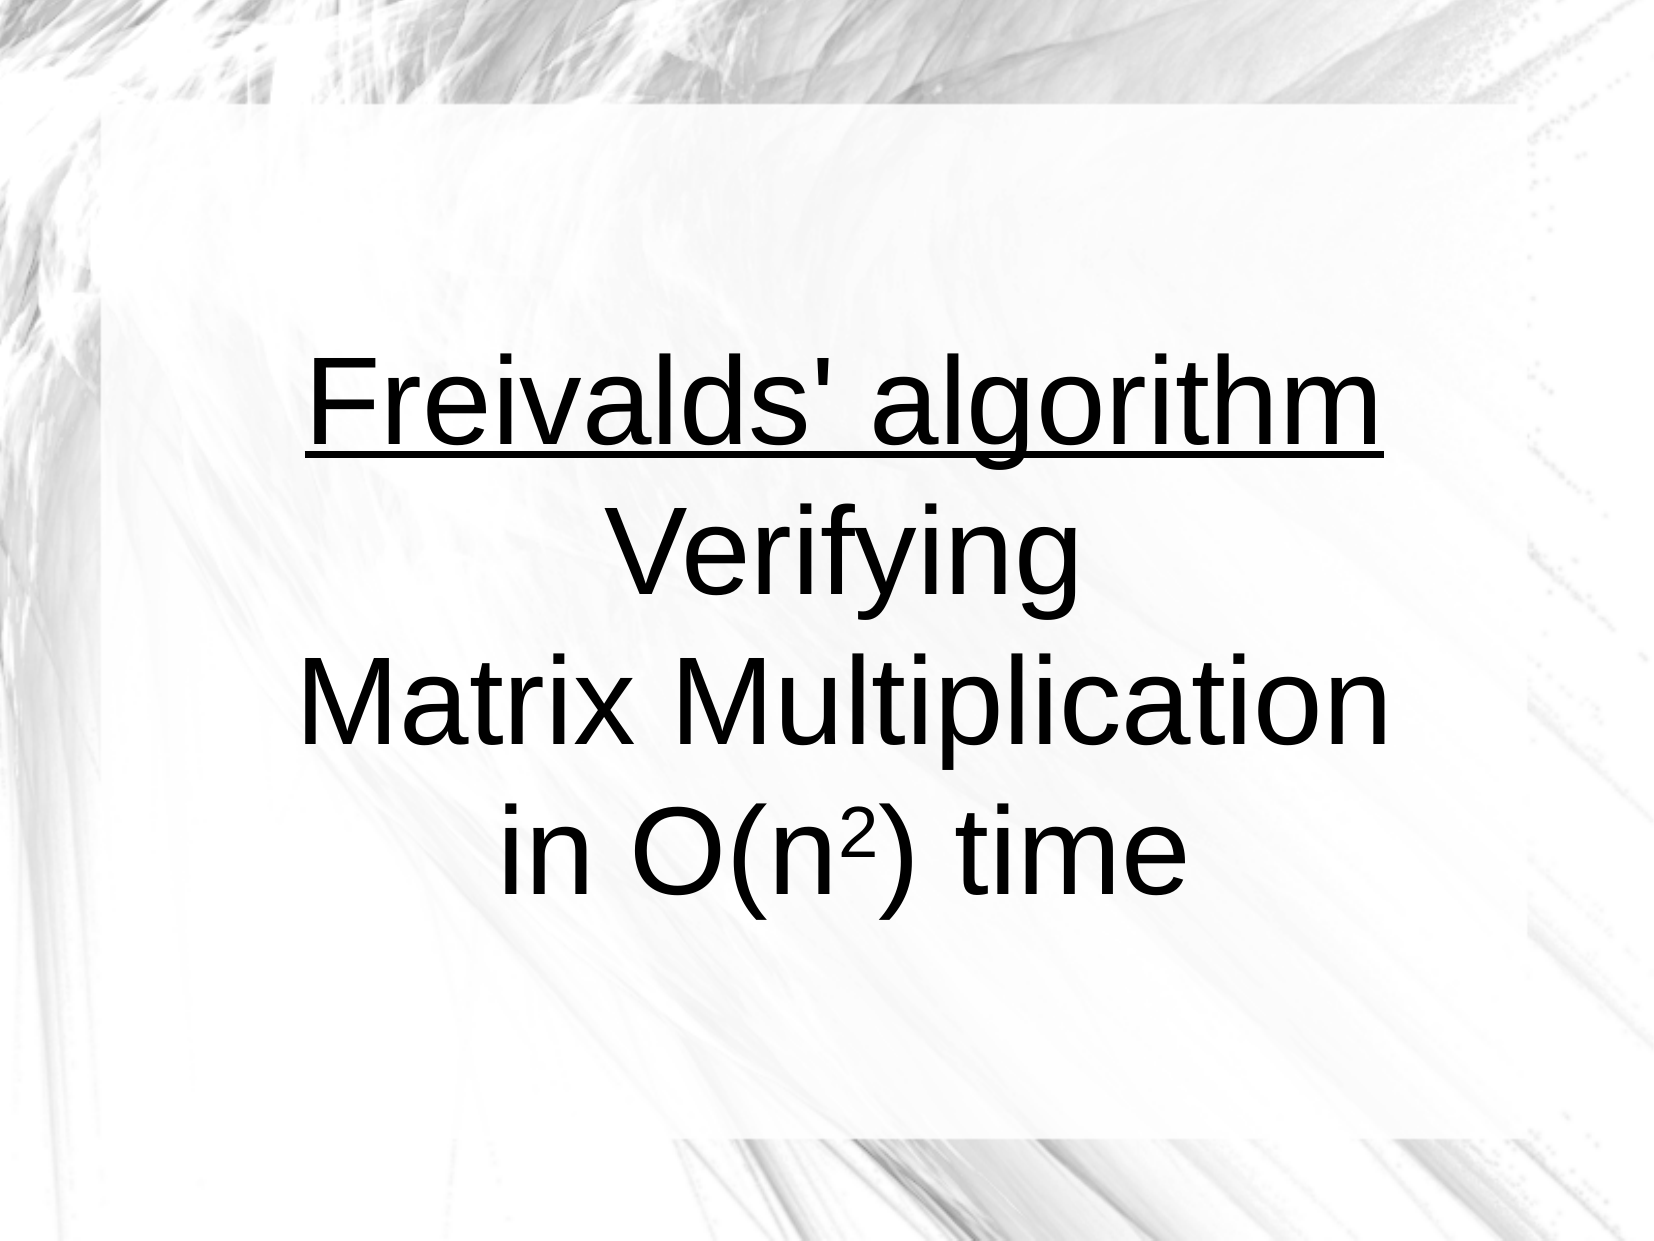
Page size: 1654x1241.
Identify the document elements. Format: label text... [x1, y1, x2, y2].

list Freivalds' algorithm Verifying Matrix Multiplication in O(n2) time [118, 319, 1571, 1102]
picture [0, 0, 1654, 1241]
